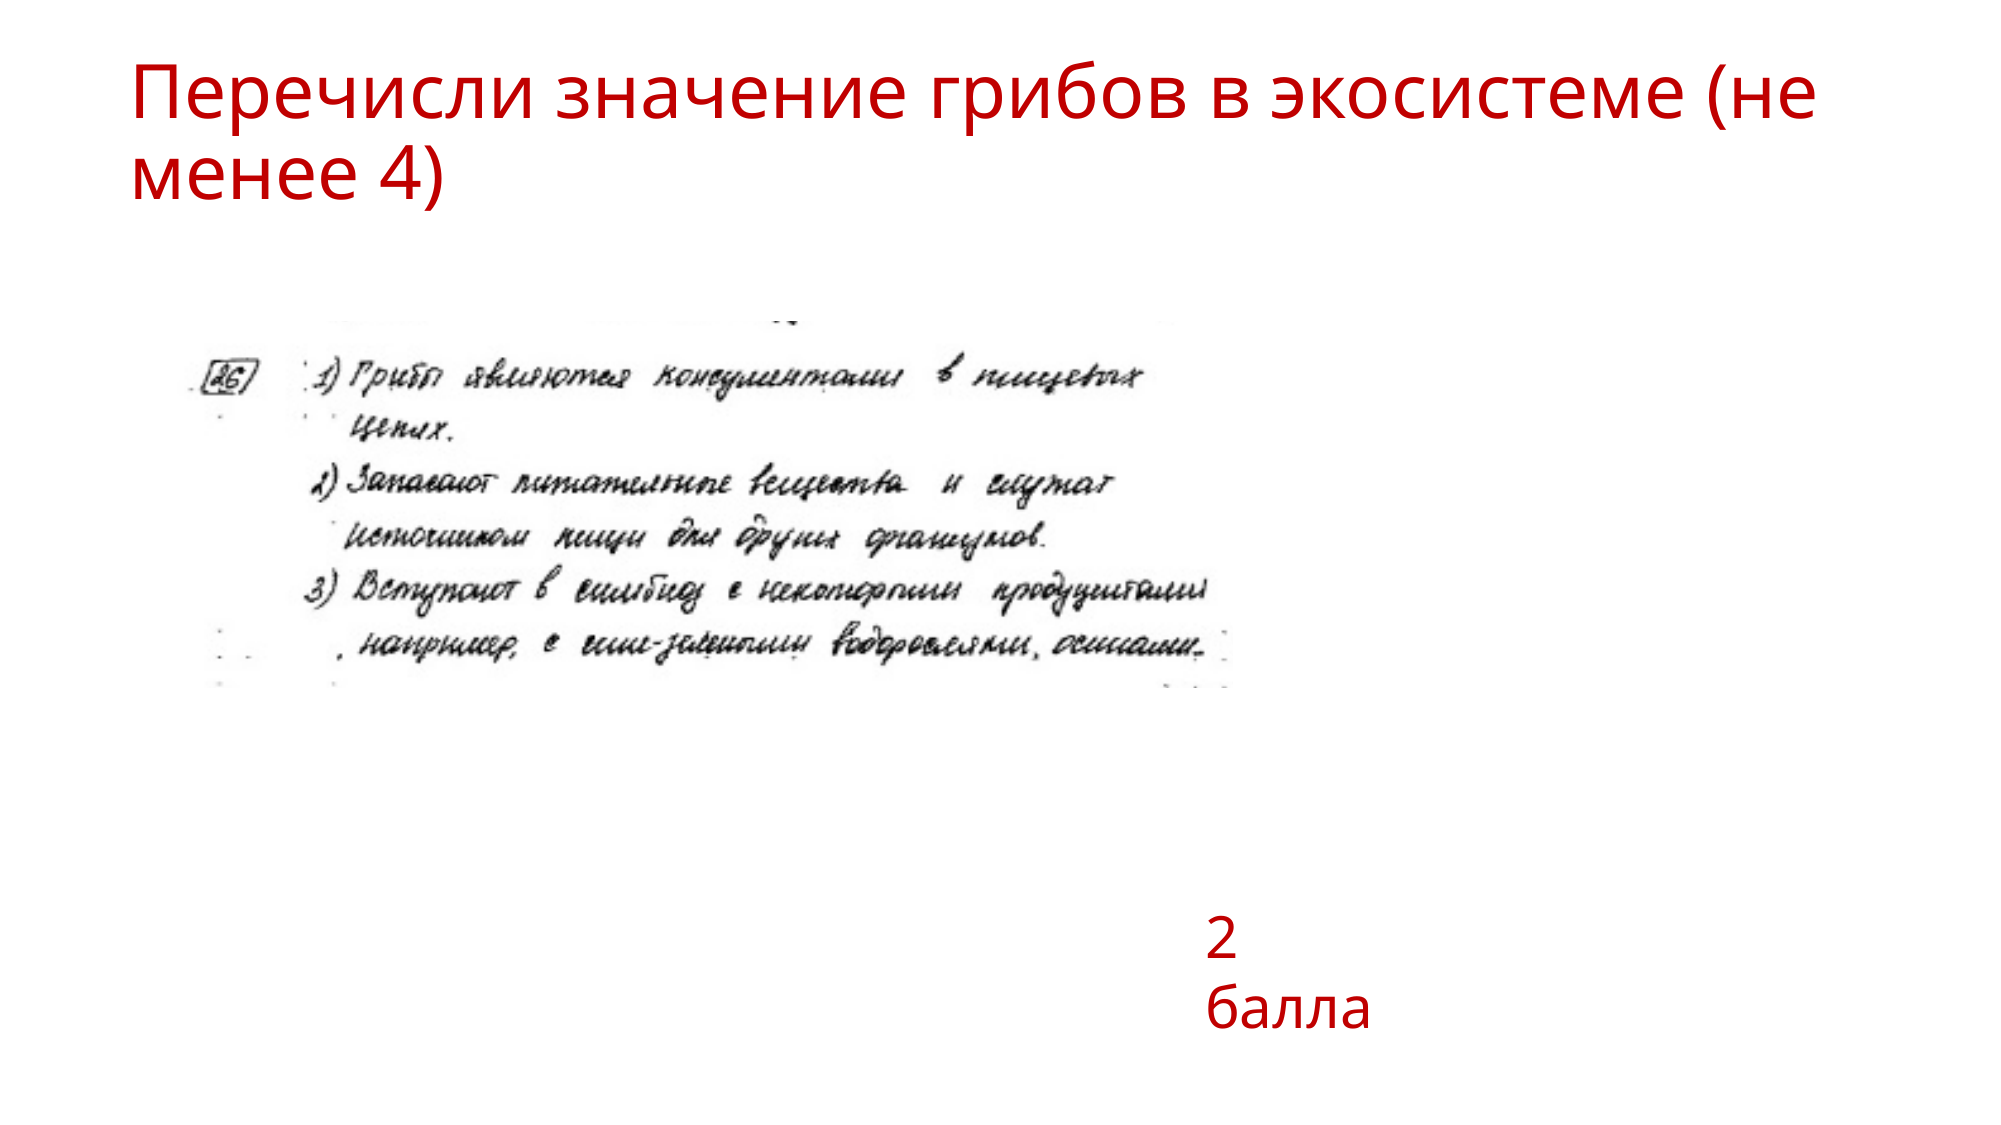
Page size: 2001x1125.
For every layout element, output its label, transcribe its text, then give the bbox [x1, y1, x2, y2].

text_box 2 балла [1190, 892, 1420, 1048]
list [171, 321, 1233, 688]
title Перечисли значение грибов в экосистеме (не менее 4) [114, 25, 1915, 244]
